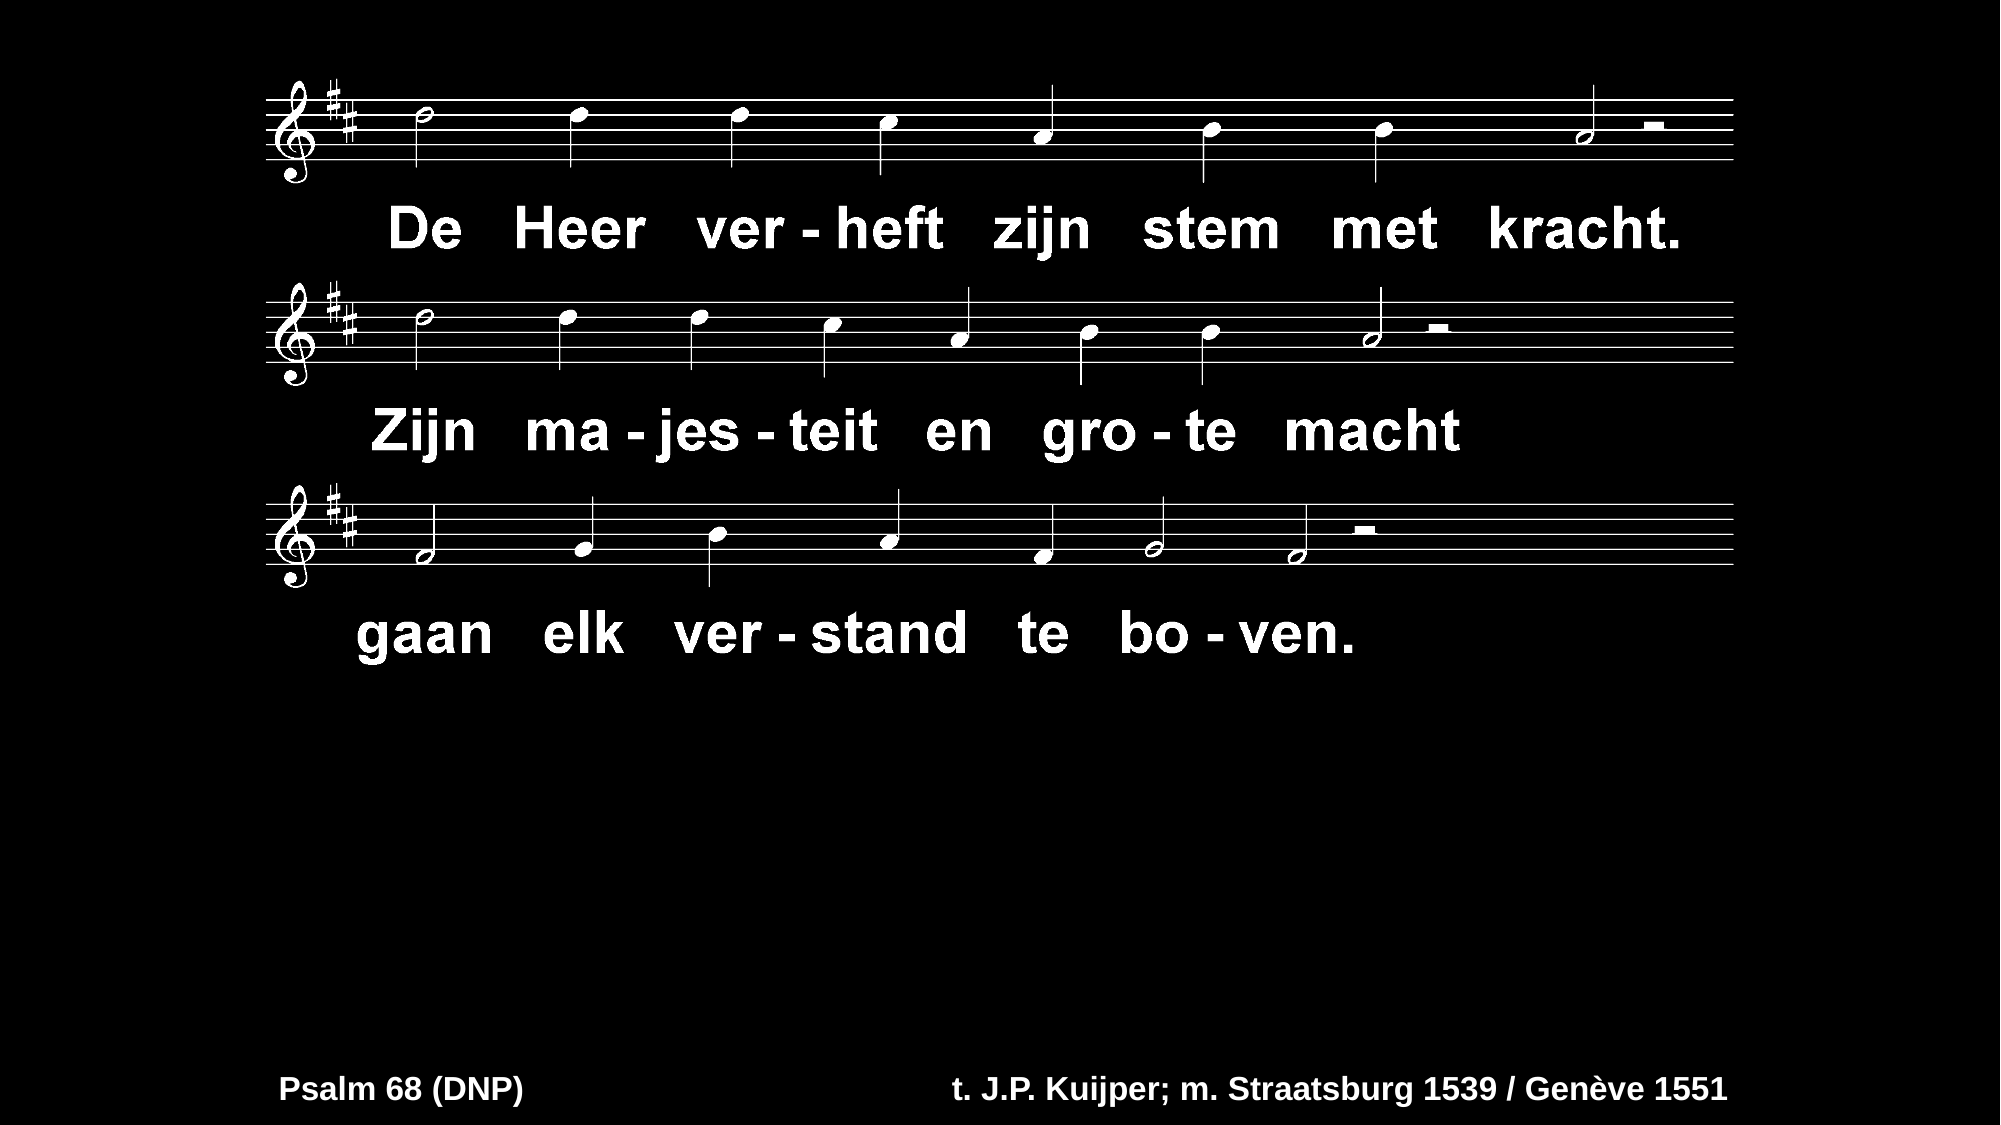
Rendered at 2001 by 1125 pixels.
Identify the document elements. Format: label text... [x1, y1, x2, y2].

text_box Psalm 68 (DNP) t. J.P. Kuijper; m. Straatsburg 1539 / Genève 1551 [263, 1059, 1745, 1115]
picture [249, 62, 1750, 681]
